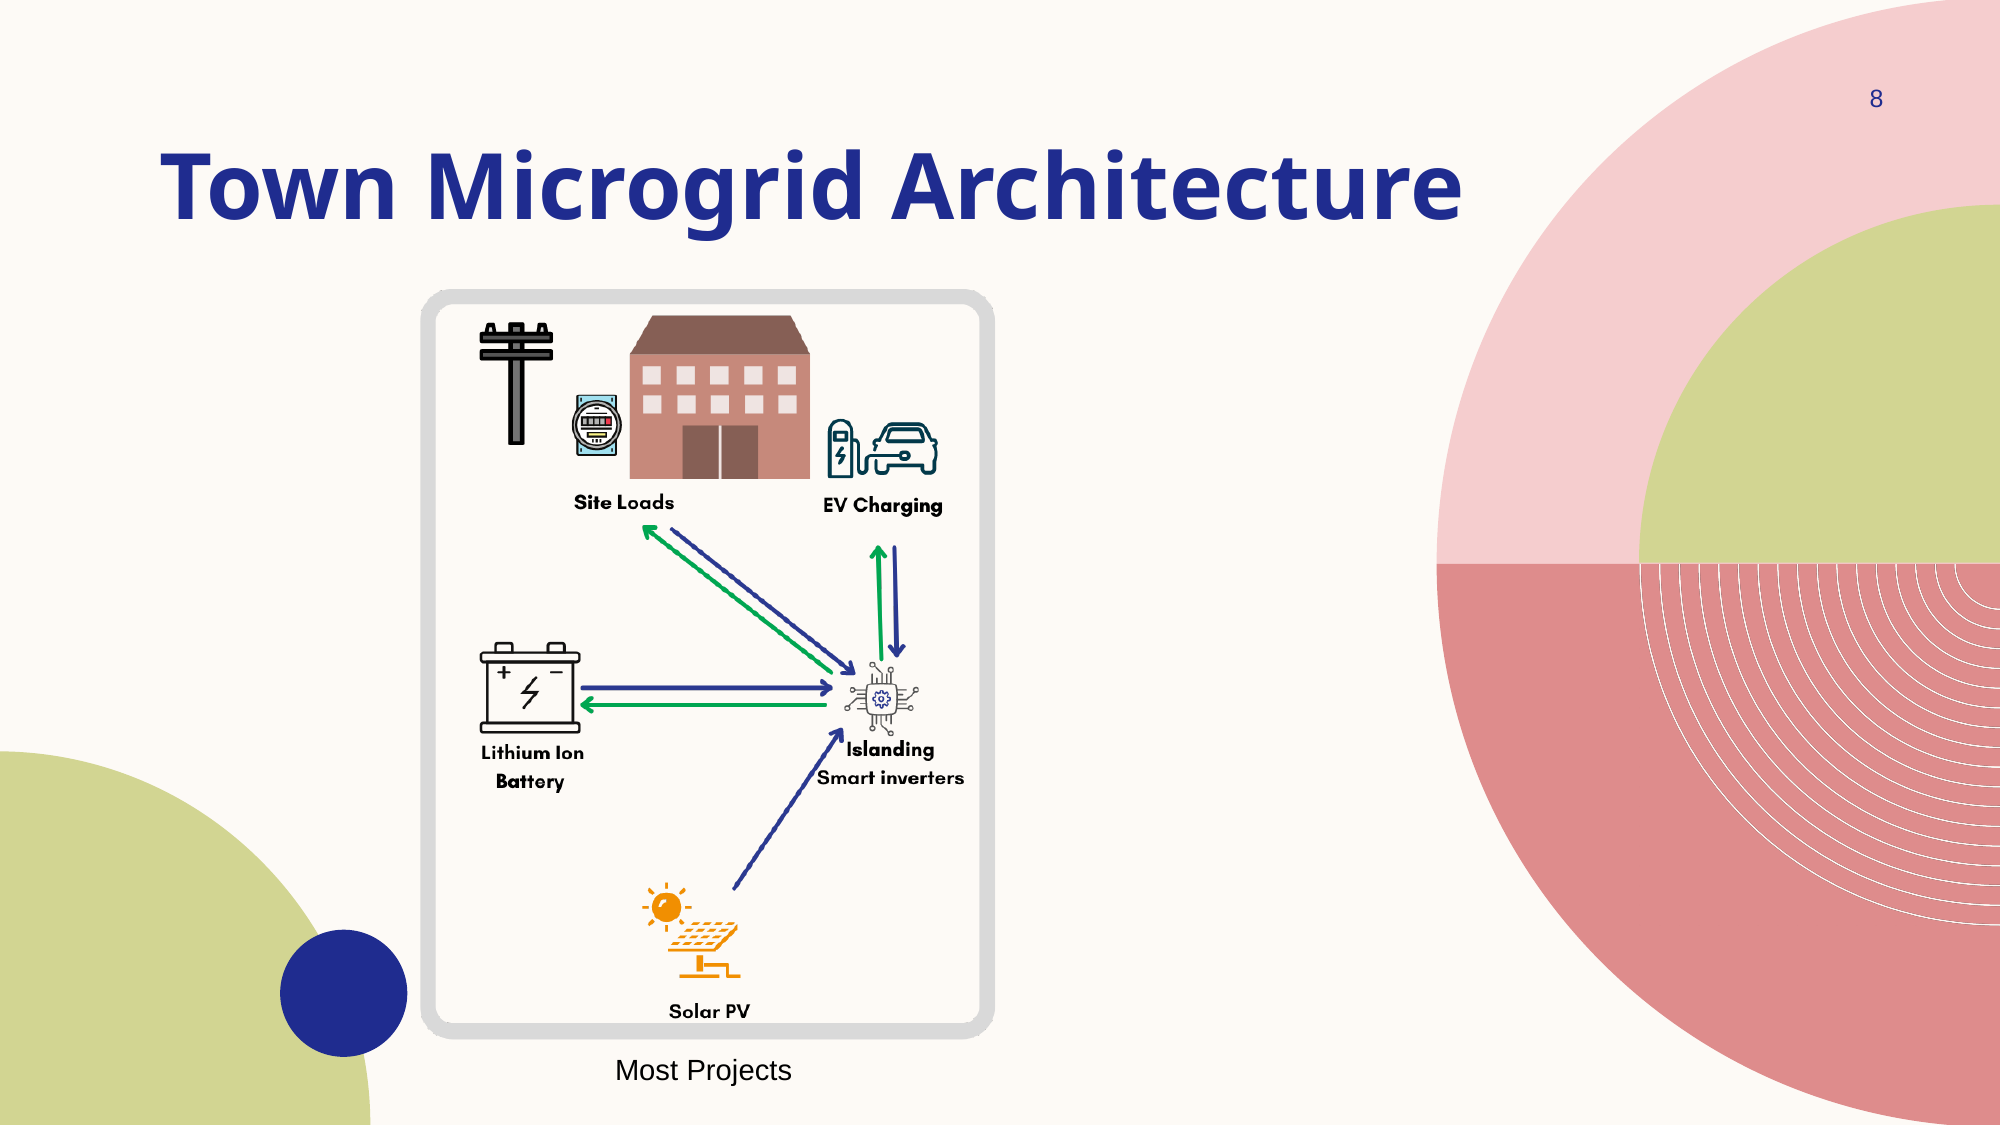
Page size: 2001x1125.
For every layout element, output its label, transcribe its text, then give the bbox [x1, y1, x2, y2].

slide_number 8 [1795, 75, 1958, 120]
picture [366, 217, 2000, 1125]
title Town Microgrid Architecture [144, 120, 1685, 246]
